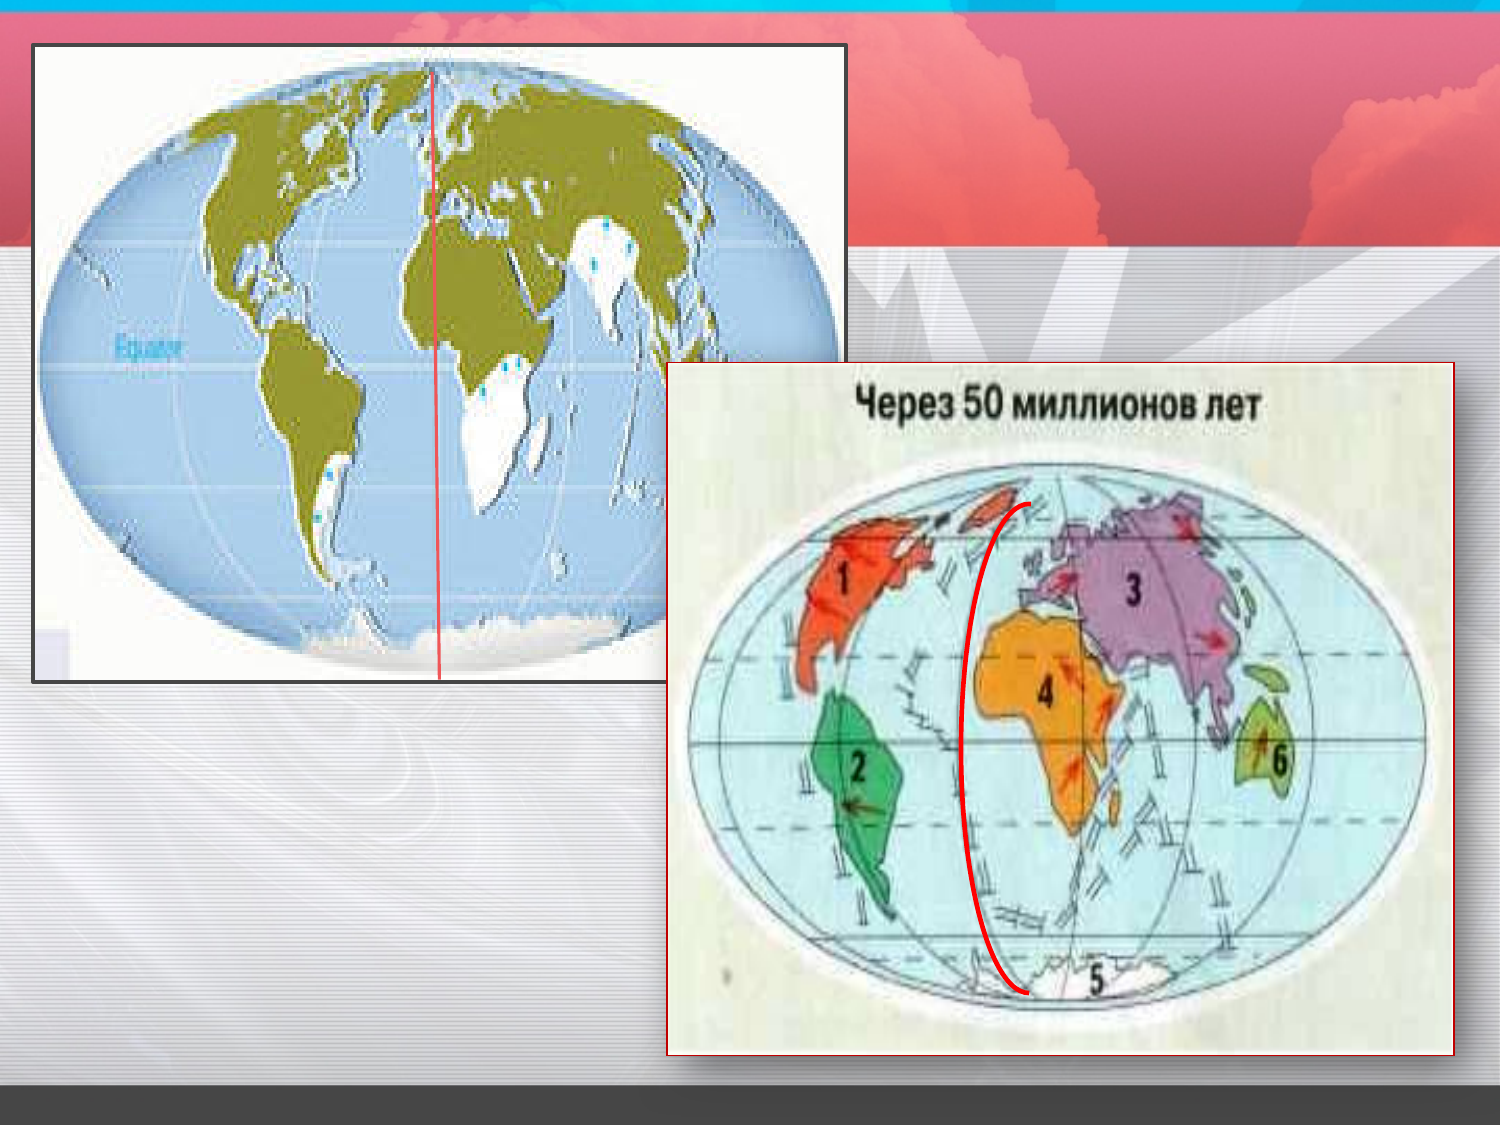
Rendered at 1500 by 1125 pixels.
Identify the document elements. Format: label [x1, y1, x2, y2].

picture [0, 0, 1500, 1125]
text_box [667, 362, 1454, 1055]
text_box [34, 46, 844, 680]
